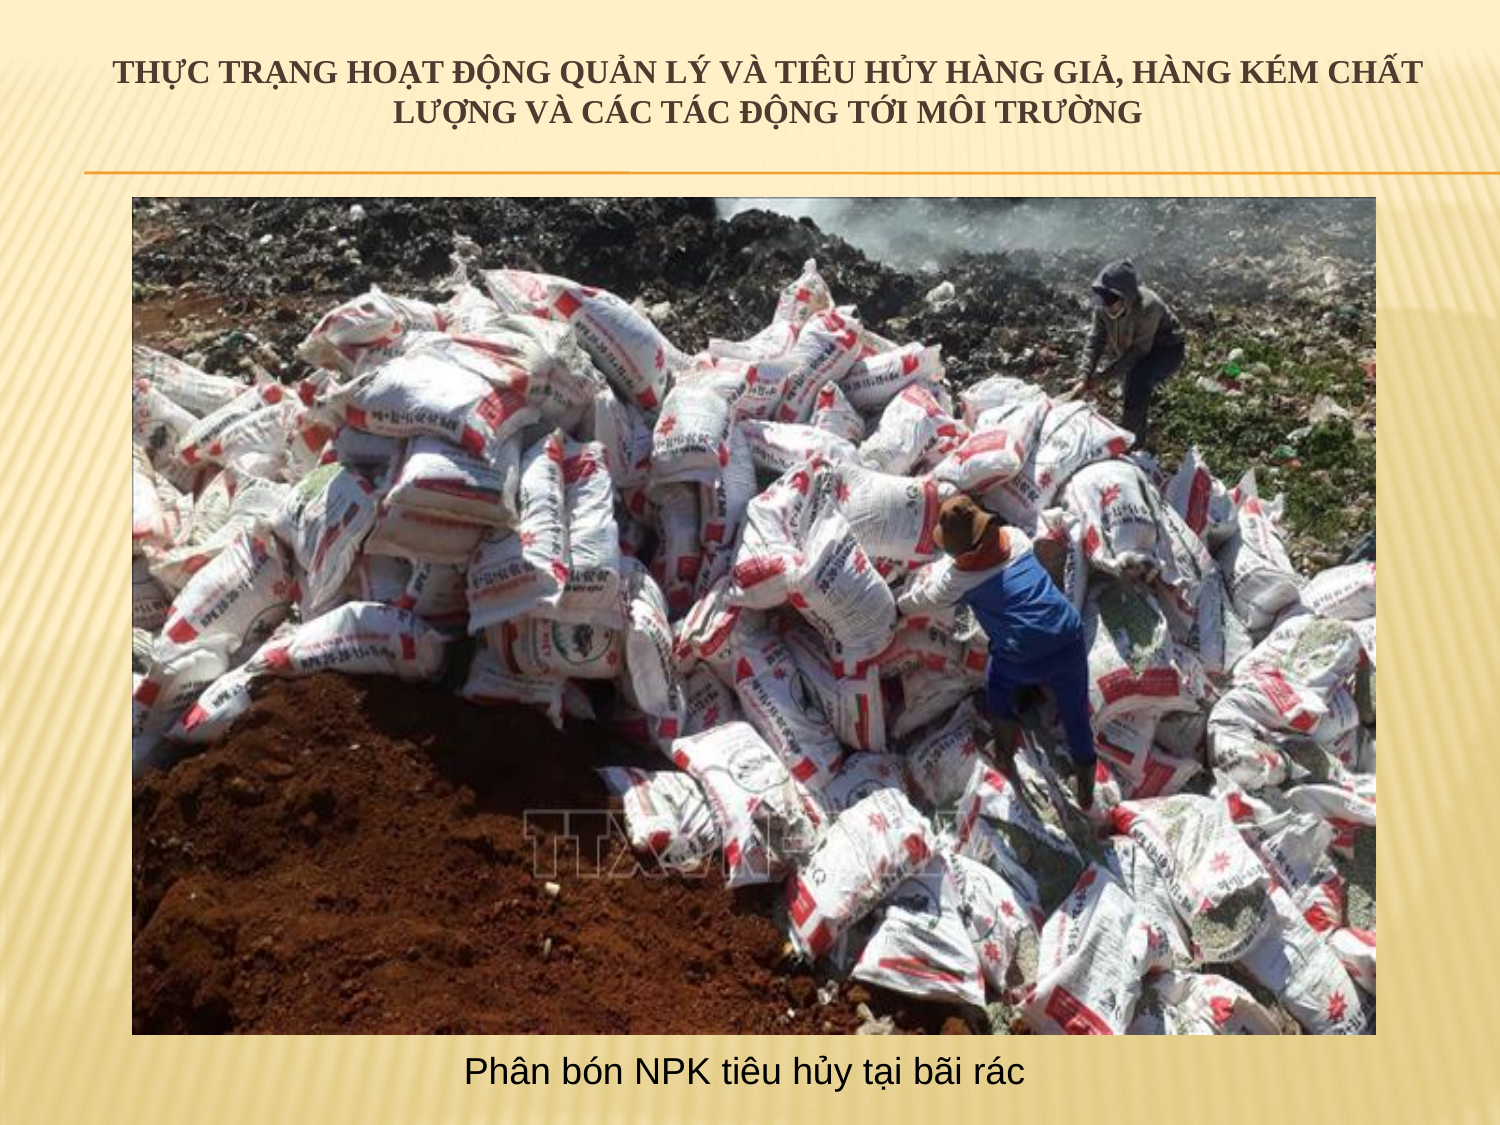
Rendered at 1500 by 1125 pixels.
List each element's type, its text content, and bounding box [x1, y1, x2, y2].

text_box Phân bón NPK tiêu hủy tại bãi rác [448, 1053, 1051, 1100]
picture [132, 197, 1377, 1036]
text_box THỰC TRẠNG HOẠT ĐỘNG QUẢN LÝ VÀ TIÊU HỦY HÀNG GIẢ, HÀNG KÉM CHẤT LƯỢNG VÀ CÁC TÁC ĐỘNG TỚI MÔI TRƯỜNG [34, 42, 1500, 185]
